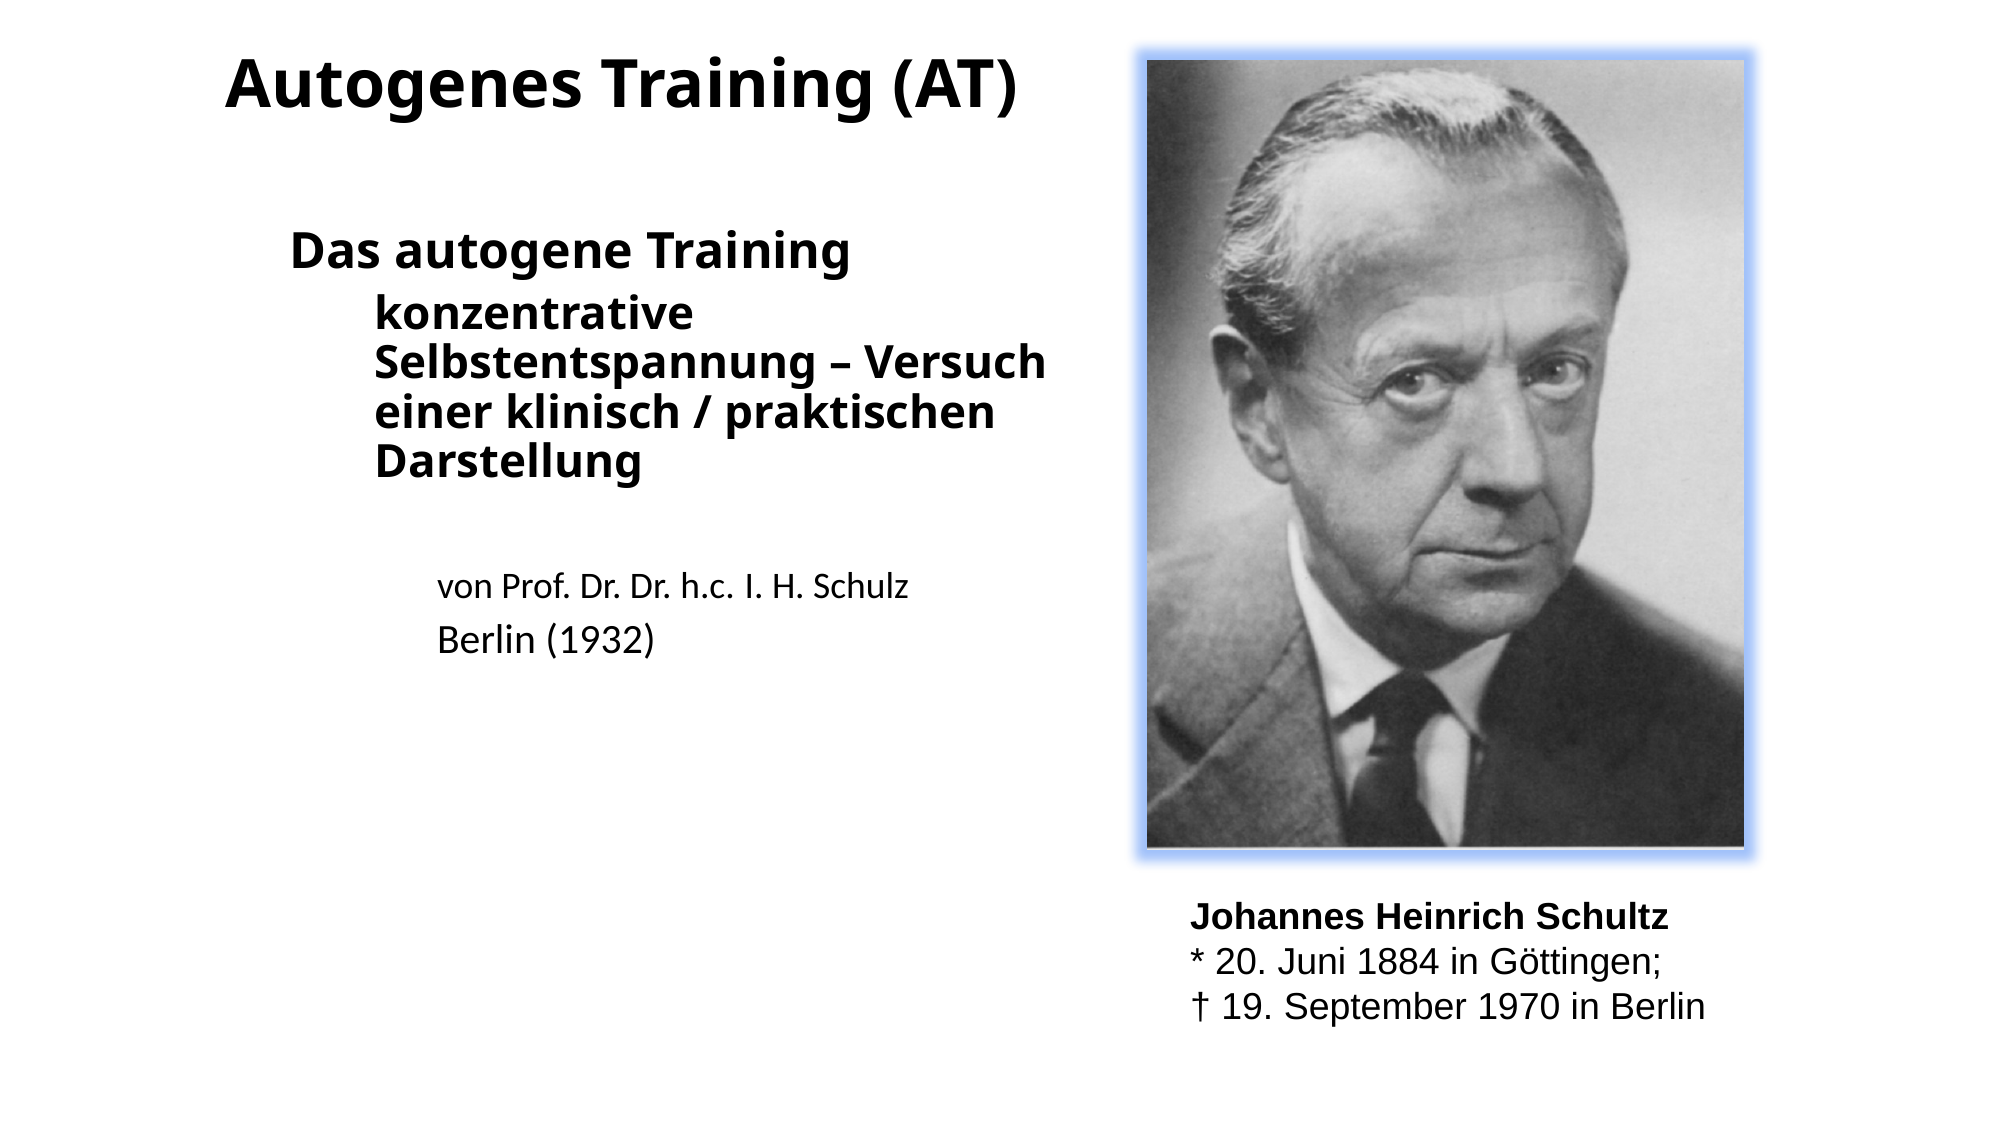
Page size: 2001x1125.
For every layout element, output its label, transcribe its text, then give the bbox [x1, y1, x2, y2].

text_box Johannes Heinrich Schultz * 20. Juni 1884 in Göttingen; † 19. September 1970 in Berlin [1175, 884, 1790, 1035]
picture [1147, 60, 1744, 850]
title Autogenes Training (AT) [210, 24, 1561, 147]
list Das autogene Training konzentrative Selbstentspannung – Versuch einer klinisch / praktischen Darstellung von Prof. Dr. Dr. h.c. I. H. Schulz Berlin (1932) [274, 217, 1068, 1010]
